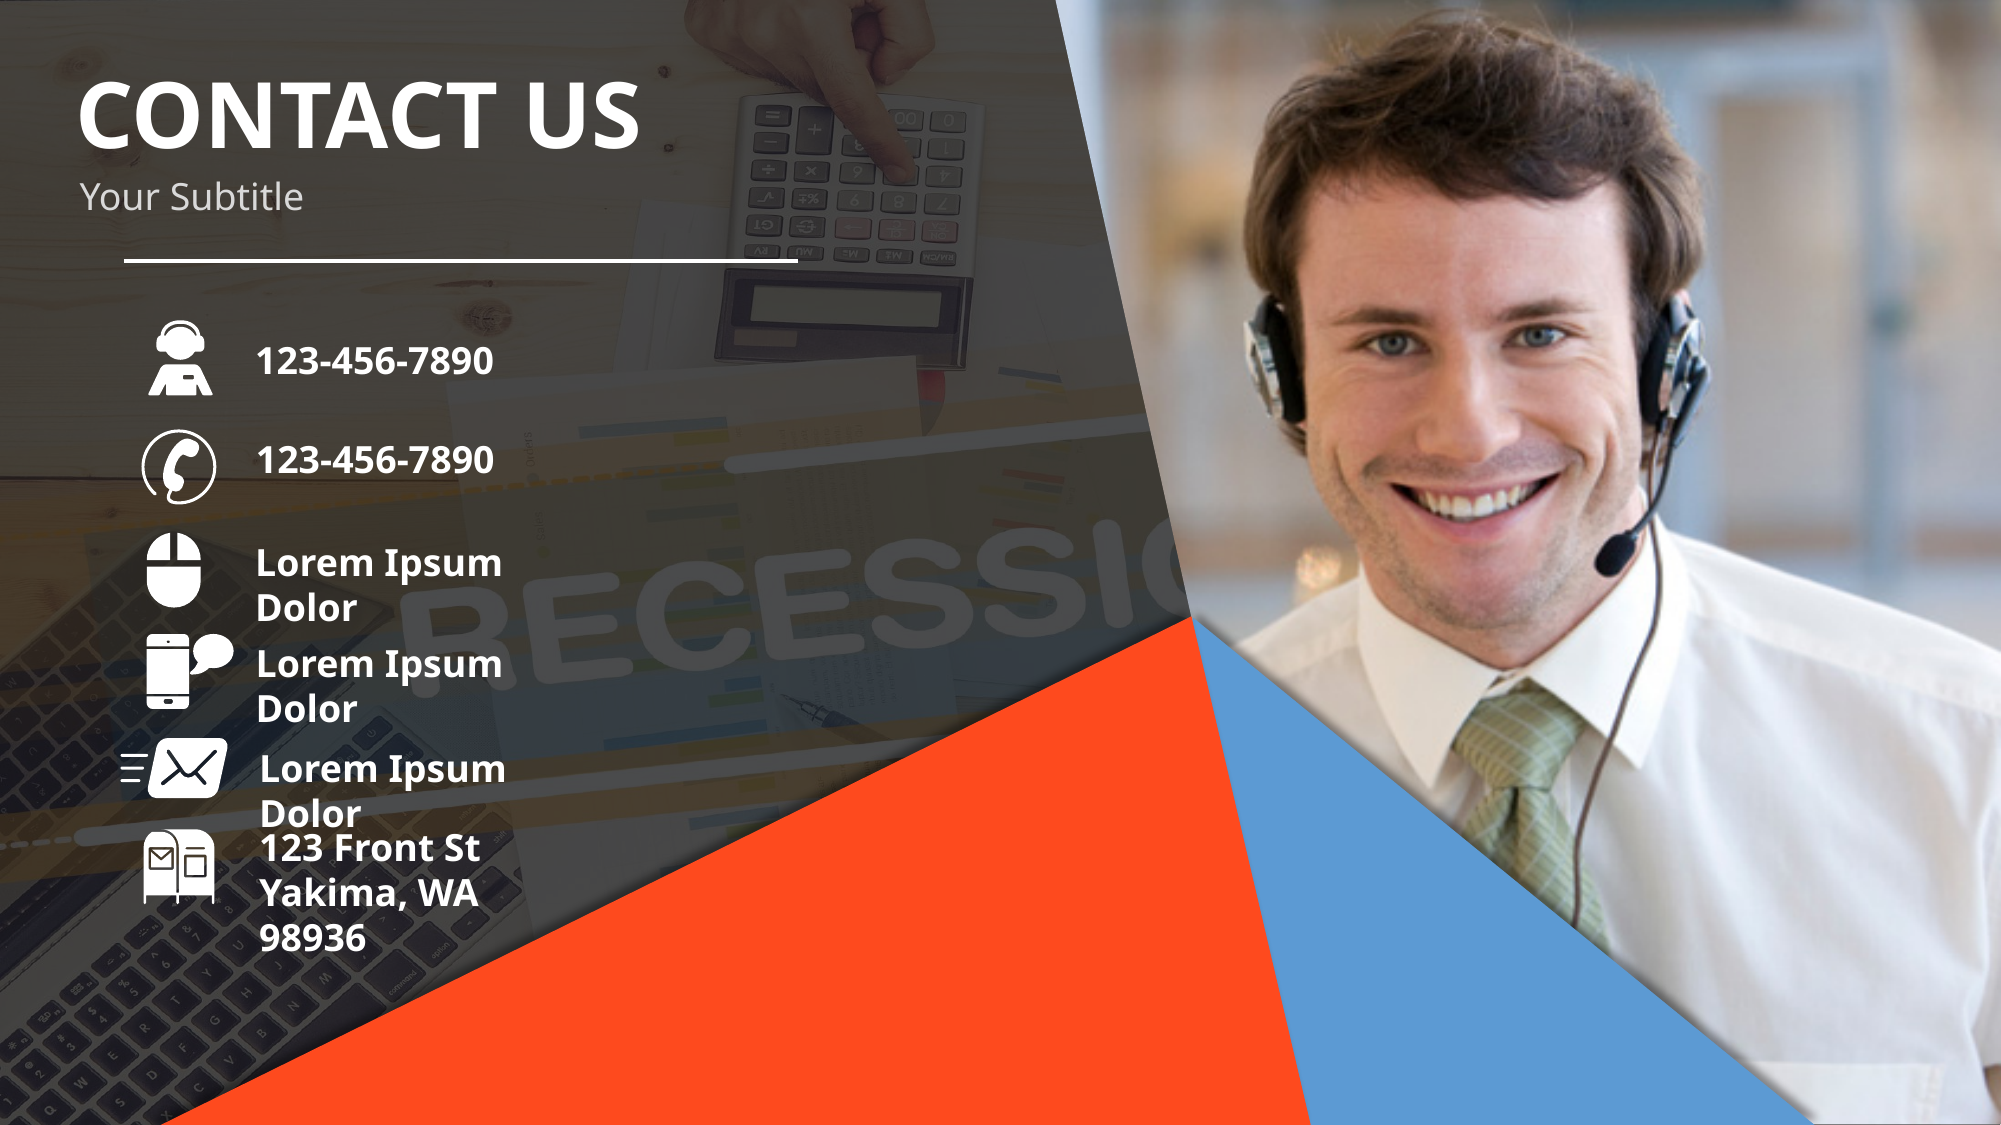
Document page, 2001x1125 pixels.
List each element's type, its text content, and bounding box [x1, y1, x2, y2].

text_box Lorem Ipsum Dolor [240, 531, 586, 632]
text_box 123-456-7890 [241, 428, 541, 489]
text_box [146, 633, 234, 709]
text_box [146, 566, 201, 608]
text_box [177, 532, 201, 561]
text_box [158, 614, 1312, 1125]
text_box [146, 532, 171, 561]
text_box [120, 737, 228, 798]
text_box [141, 429, 217, 505]
text_box 123 Front St Yakima, WA 98936 [244, 816, 590, 967]
text_box 123-456-7890 [240, 329, 541, 390]
text_box Lorem Ipsum Dolor [240, 632, 586, 738]
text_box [148, 320, 213, 396]
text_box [60, 49, 1020, 227]
text_box [1054, 0, 2000, 1125]
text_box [143, 829, 215, 905]
text_box [1195, 617, 1817, 1125]
text_box Lorem Ipsum Dolor [244, 737, 590, 816]
